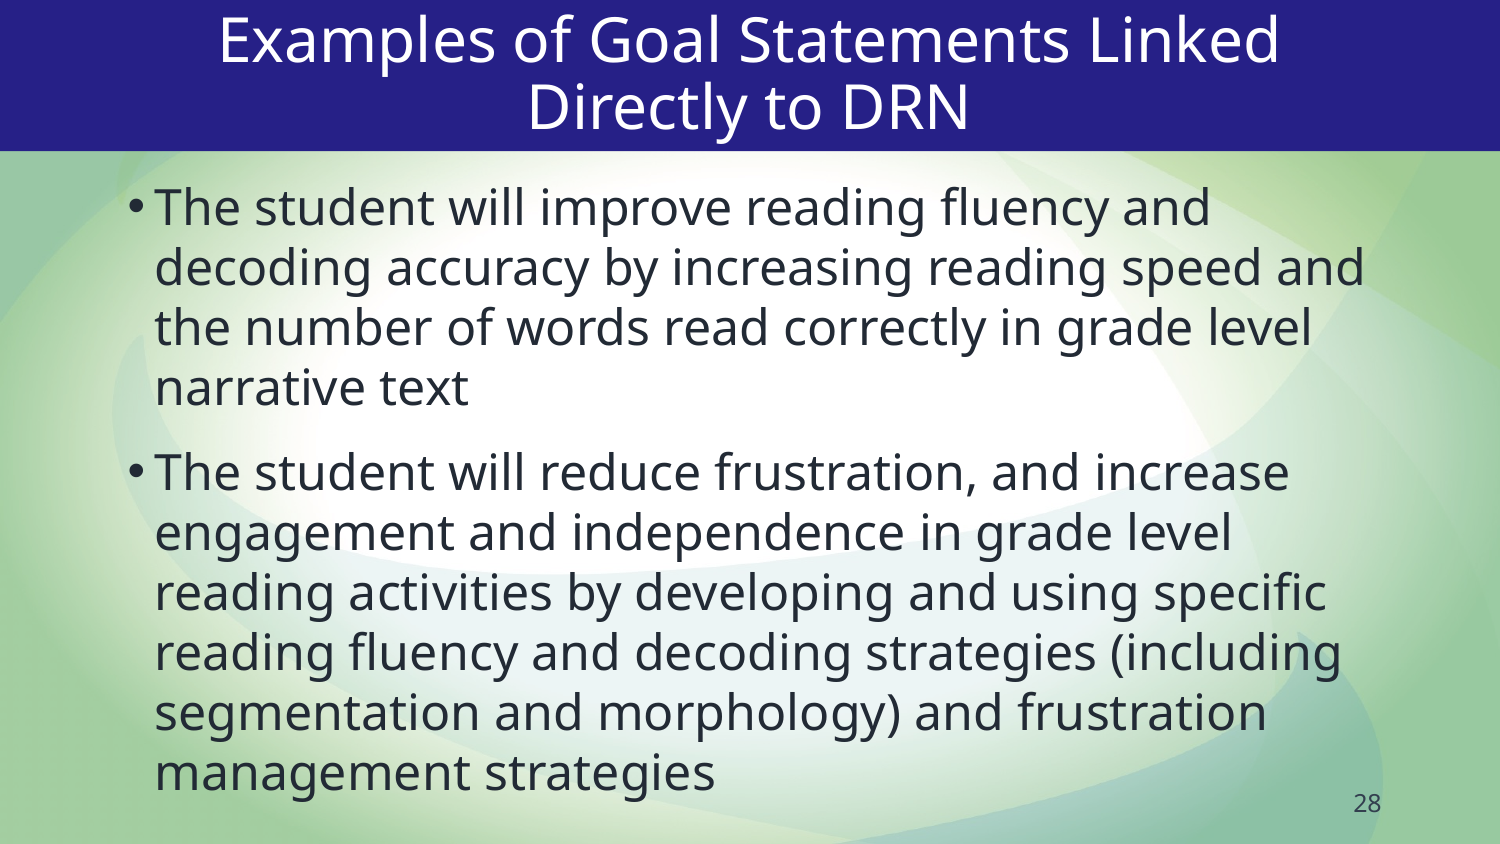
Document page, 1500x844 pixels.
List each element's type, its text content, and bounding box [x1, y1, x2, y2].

list The student will improve reading fluency and decoding accuracy by increasing reading speed and the number of words read correctly in grade level narrative text The student will reduce frustration, and increase engagement and independence in grade level reading activities by developing and using specific reading fluency and decoding strategies (including segmentation and morphology) and frustration management strategies [127, 175, 1379, 762]
slide_number 28 [1059, 782, 1397, 828]
slide_number [103, 780, 441, 826]
slide_number [0, 152, 1500, 844]
title Examples of Goal Statements Linked Directly to DRN [102, 1, 1397, 152]
